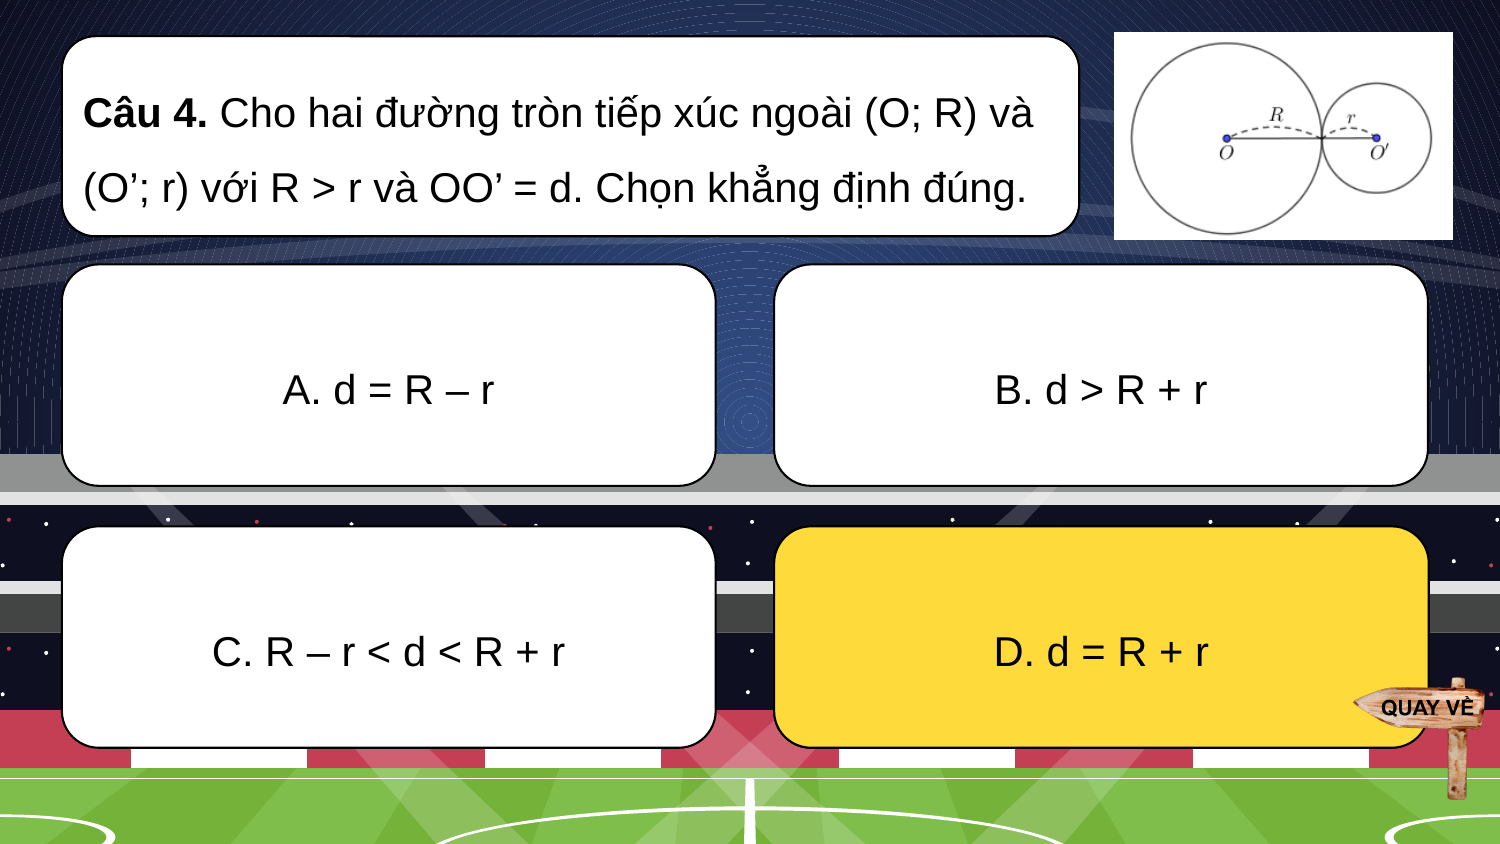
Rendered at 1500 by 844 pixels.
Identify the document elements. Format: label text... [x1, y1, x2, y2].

text_box C. R – r < d < R + r [61, 526, 716, 748]
picture [1352, 677, 1487, 800]
text_box D. d = R + r [774, 526, 1429, 748]
text_box Câu 4. Cho hai đường tròn tiếp xúc ngoài (O; R) và (O’; r) với R > r và OO’ = d. Chọn khẳng định đúng. [61, 36, 1080, 237]
picture [1114, 32, 1453, 240]
text_box B. d > R + r [774, 264, 1428, 486]
text_box A. d = R – r [61, 264, 716, 486]
